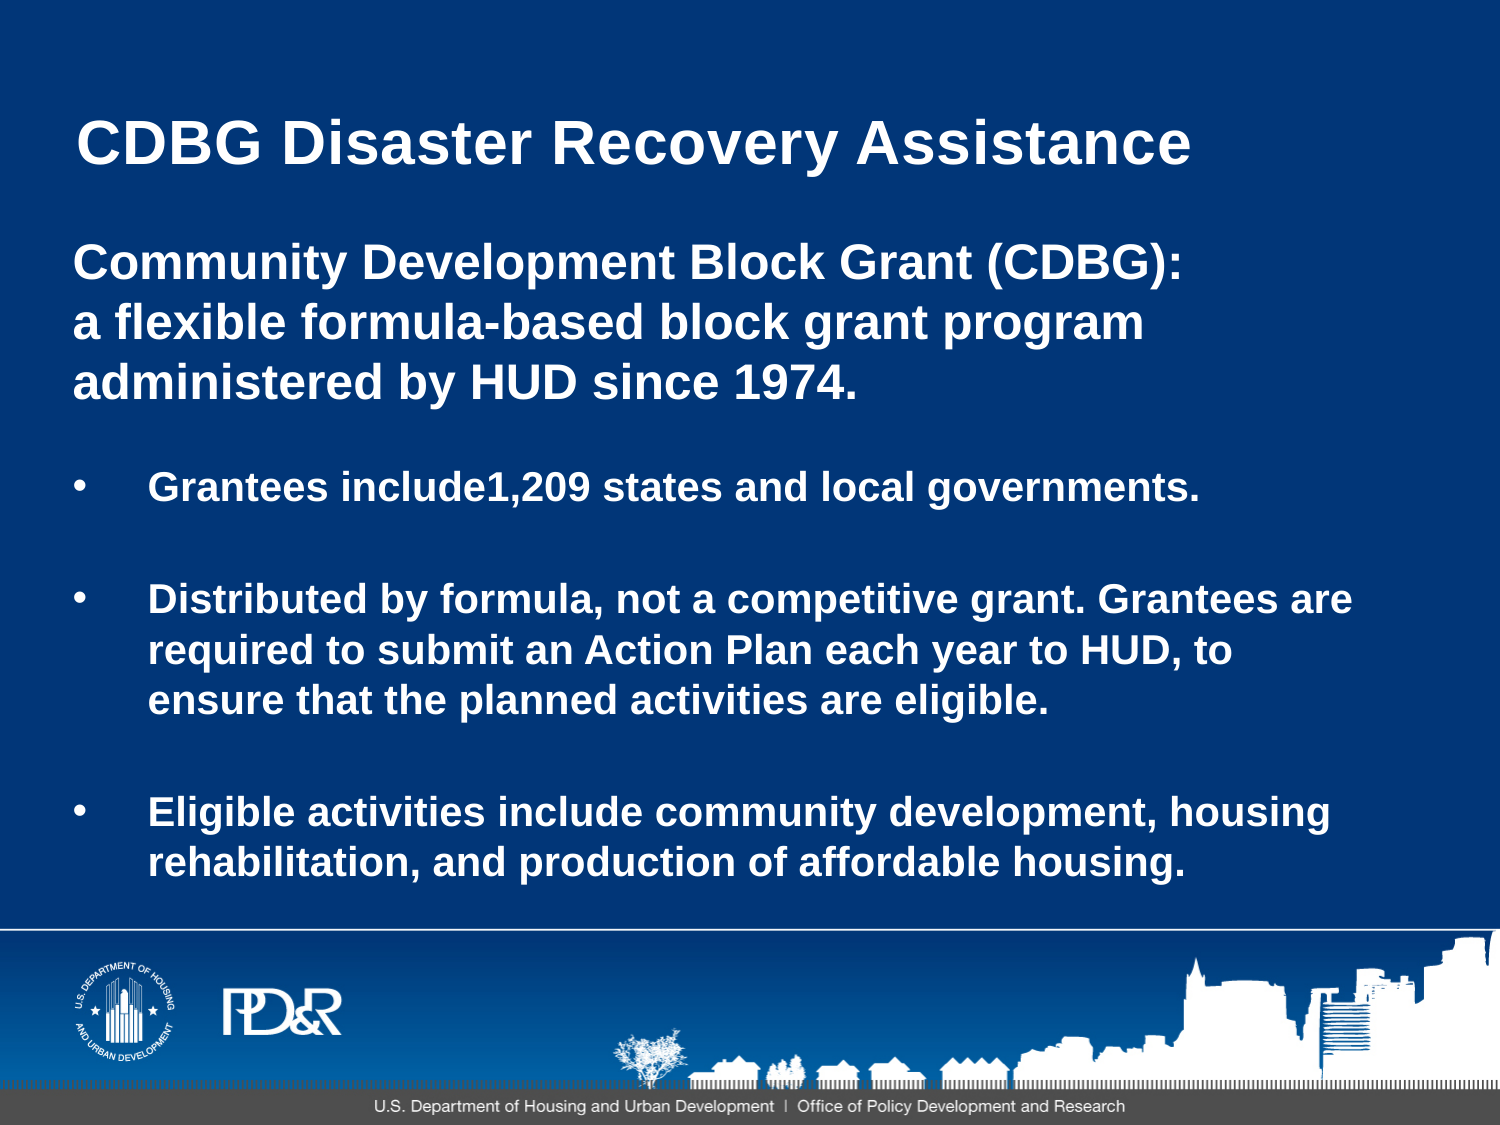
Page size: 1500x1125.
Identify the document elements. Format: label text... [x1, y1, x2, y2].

text_box Community Development Block Grant (CDBG): a flexible formula-based block grant program administered by HUD since 1974. Grantees include1,209 states and local governments. Distributed by formula, not a competitive grant. Grantees are required to submit an Action Plan each year to HUD, to ensure that the planned activities are eligible. Eligible activities include community development, housing rehabilitation, and production of affordable housing. [57, 222, 1388, 893]
title CDBG Disaster Recovery Assistance [58, 102, 1388, 217]
picture [0, 0, 1500, 1125]
